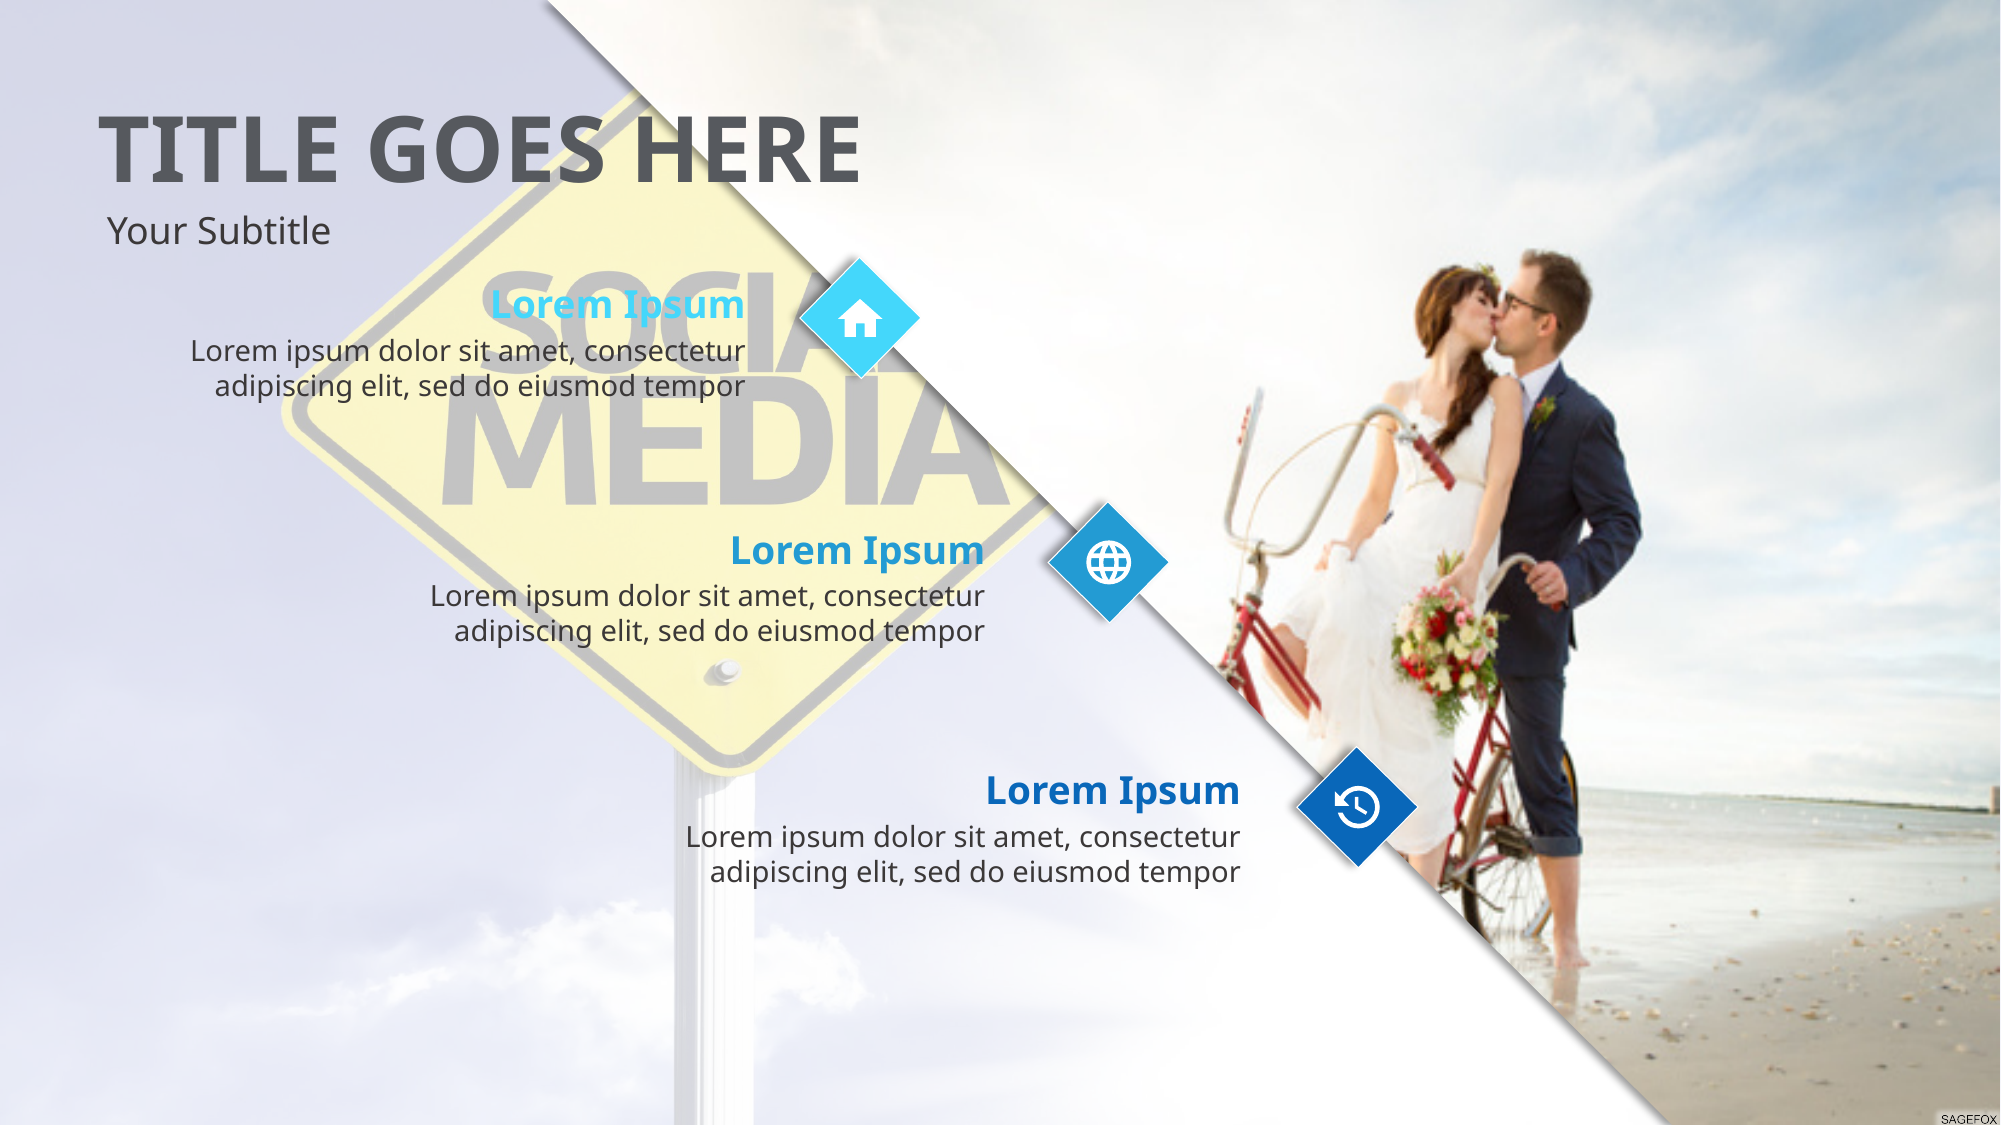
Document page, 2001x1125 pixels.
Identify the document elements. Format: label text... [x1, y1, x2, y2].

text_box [82, 83, 987, 260]
text_box [1086, 540, 1132, 585]
text_box [798, 260, 923, 380]
text_box Lorem Ipsum Lorem ipsum dolor sit amet, consectetur adipiscing elit, sed do eiusmod tempor [379, 520, 996, 653]
text_box Lorem Ipsum Lorem ipsum dolor sit amet, consectetur adipiscing elit, sed do eiusmod tempor [140, 274, 756, 407]
text_box [1295, 745, 1420, 870]
picture [1938, 1114, 1999, 1125]
text_box [1046, 500, 1171, 625]
text_box [837, 298, 883, 337]
text_box Lorem Ipsum Lorem ipsum dolor sit amet, consectetur adipiscing elit, sed do eiusmod tempor [635, 761, 1252, 894]
text_box [1334, 785, 1380, 829]
text_box [545, 0, 2000, 1125]
